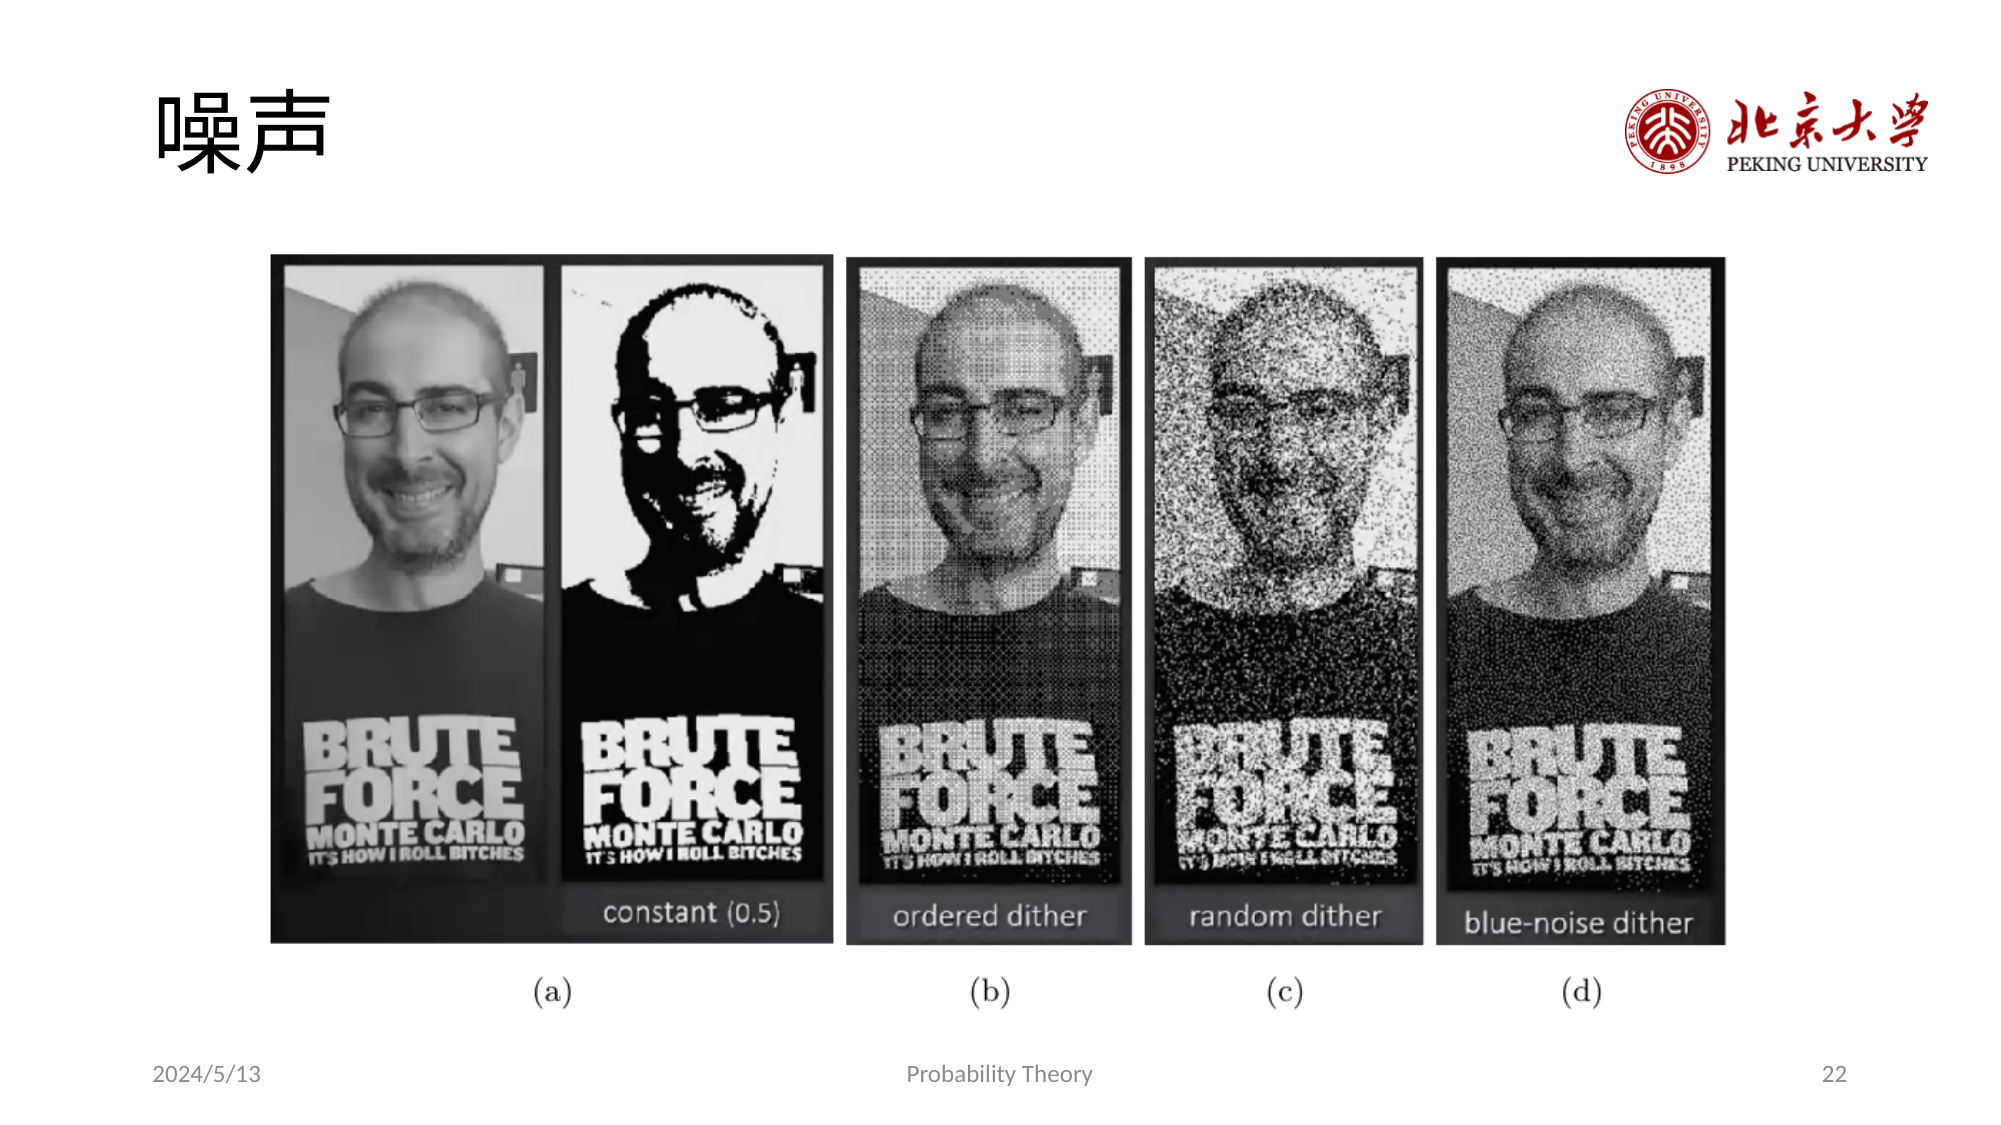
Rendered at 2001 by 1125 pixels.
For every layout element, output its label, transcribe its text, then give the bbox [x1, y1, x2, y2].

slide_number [137, 1042, 588, 1103]
footer Probability Theory [662, 1042, 1338, 1103]
picture [1863, 89, 1928, 174]
slide_number 22 [1412, 1042, 1863, 1103]
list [268, 253, 1732, 1014]
title 噪声 [137, 27, 1863, 246]
